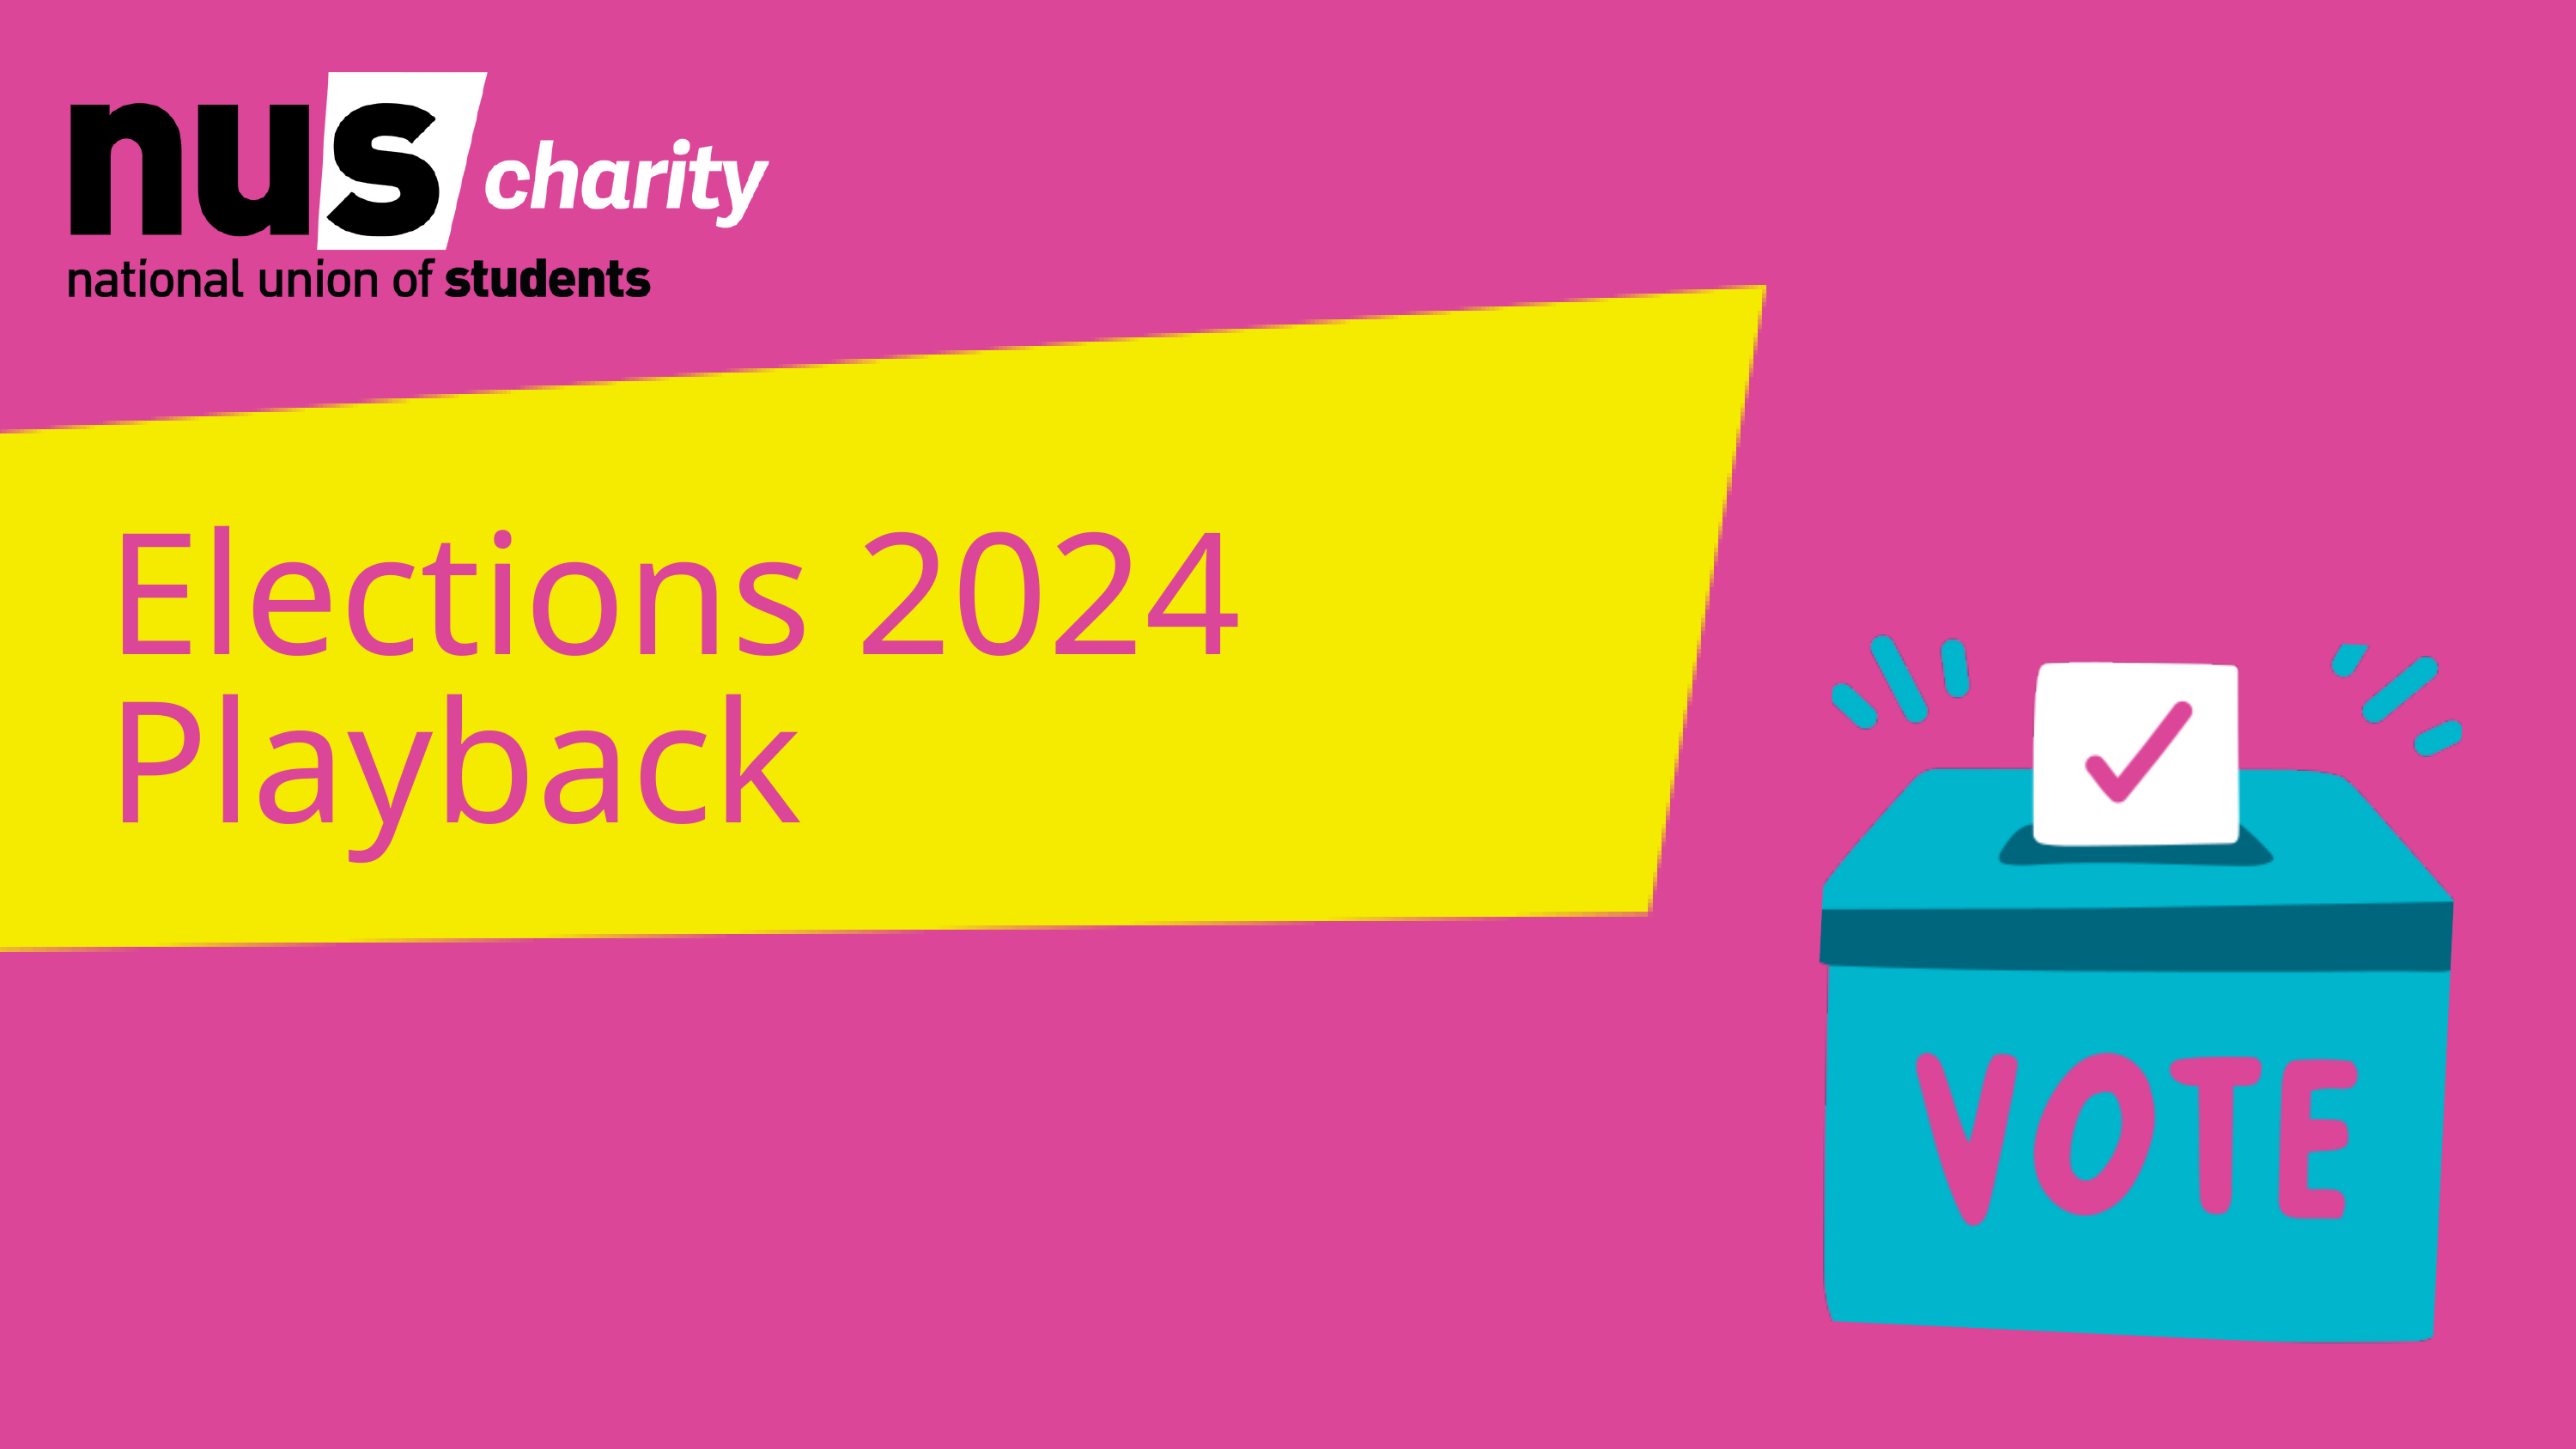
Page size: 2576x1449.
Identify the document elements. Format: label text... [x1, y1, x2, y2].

text_box Elections 2024 Playback [106, 518, 1288, 857]
text_box [69, 72, 769, 297]
text_box [0, 285, 1767, 952]
text_box [1802, 620, 2466, 1350]
